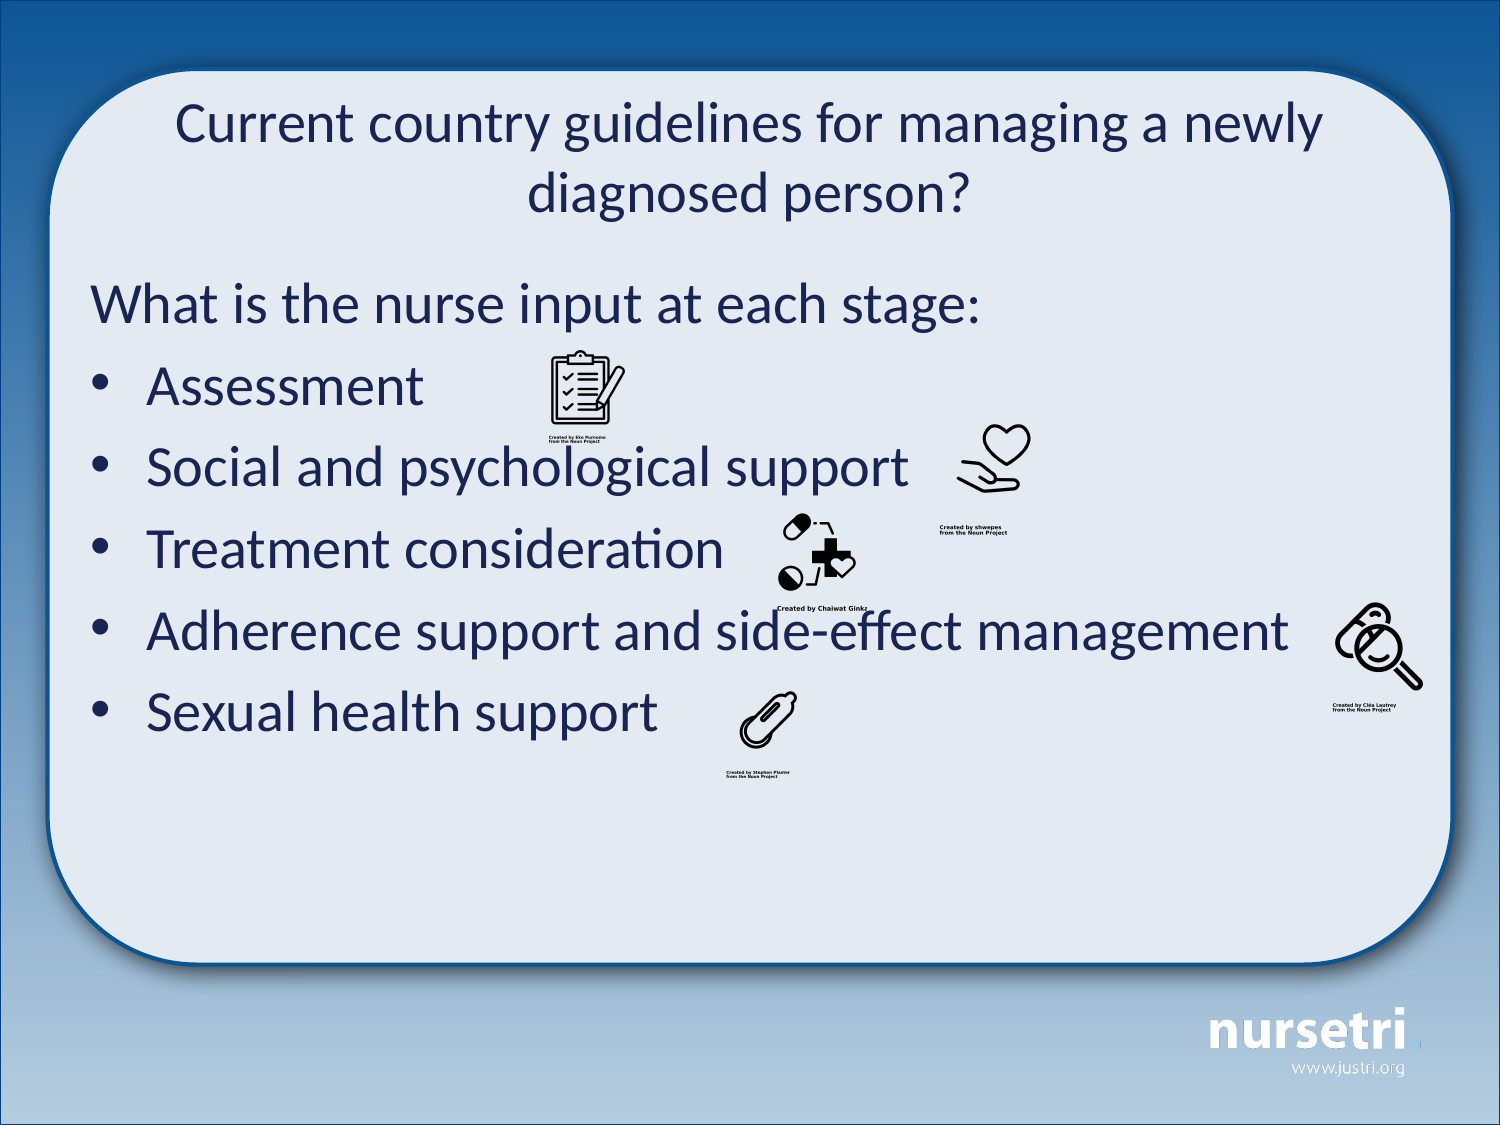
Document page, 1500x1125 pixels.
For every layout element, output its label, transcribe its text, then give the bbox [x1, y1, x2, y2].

title Current country guidelines for managing a newly diagnosed person? [75, 45, 1425, 257]
picture [925, 404, 1062, 541]
picture [716, 680, 818, 782]
picture [539, 348, 637, 446]
picture [766, 512, 867, 613]
picture [1202, 1001, 1425, 1087]
list What is the nurse input at each stage: Assessment Social and psychological support Treatment consideration Adherence support and side-effect management Sexual health support [75, 257, 1425, 1001]
picture [1321, 600, 1437, 716]
